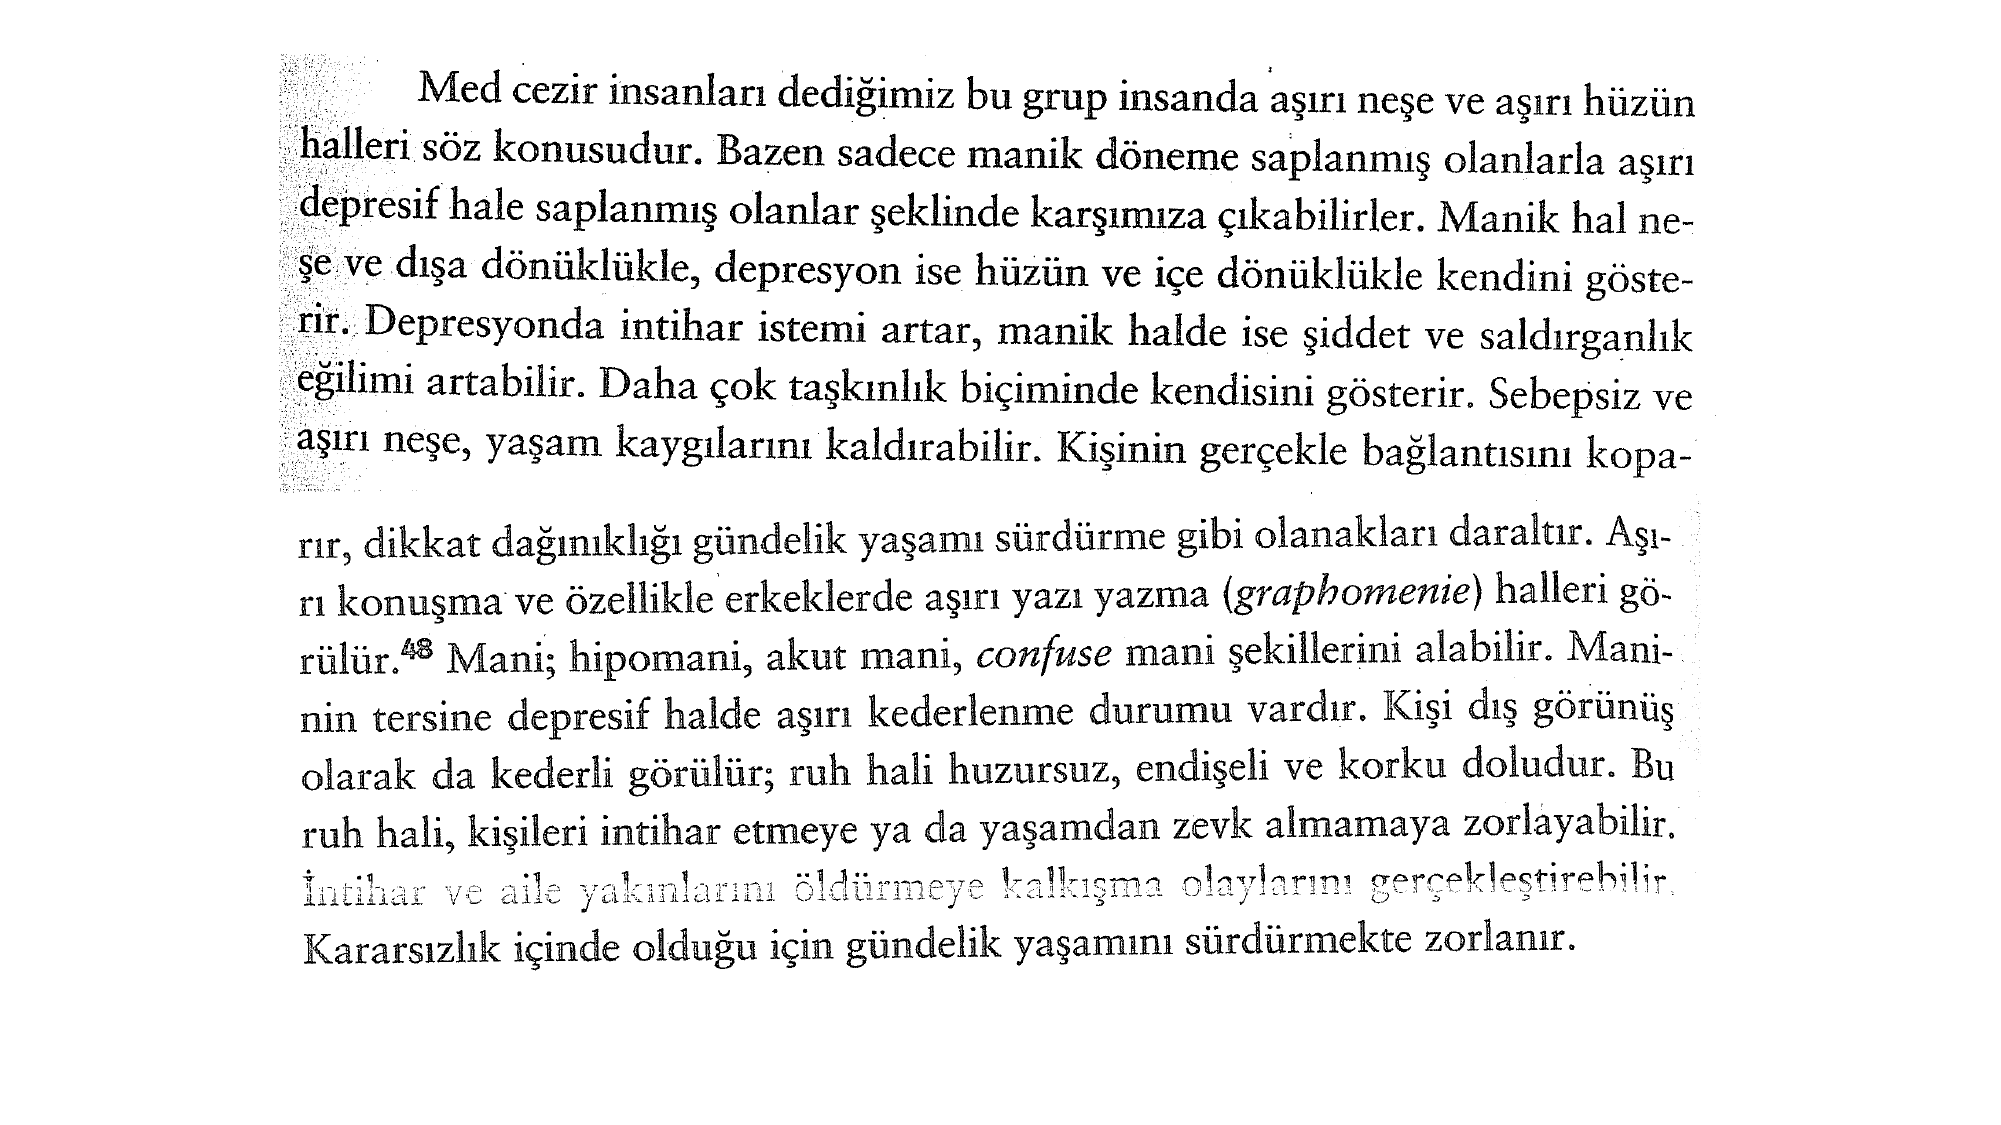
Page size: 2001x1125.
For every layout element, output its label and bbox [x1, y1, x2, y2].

picture [279, 54, 1718, 973]
